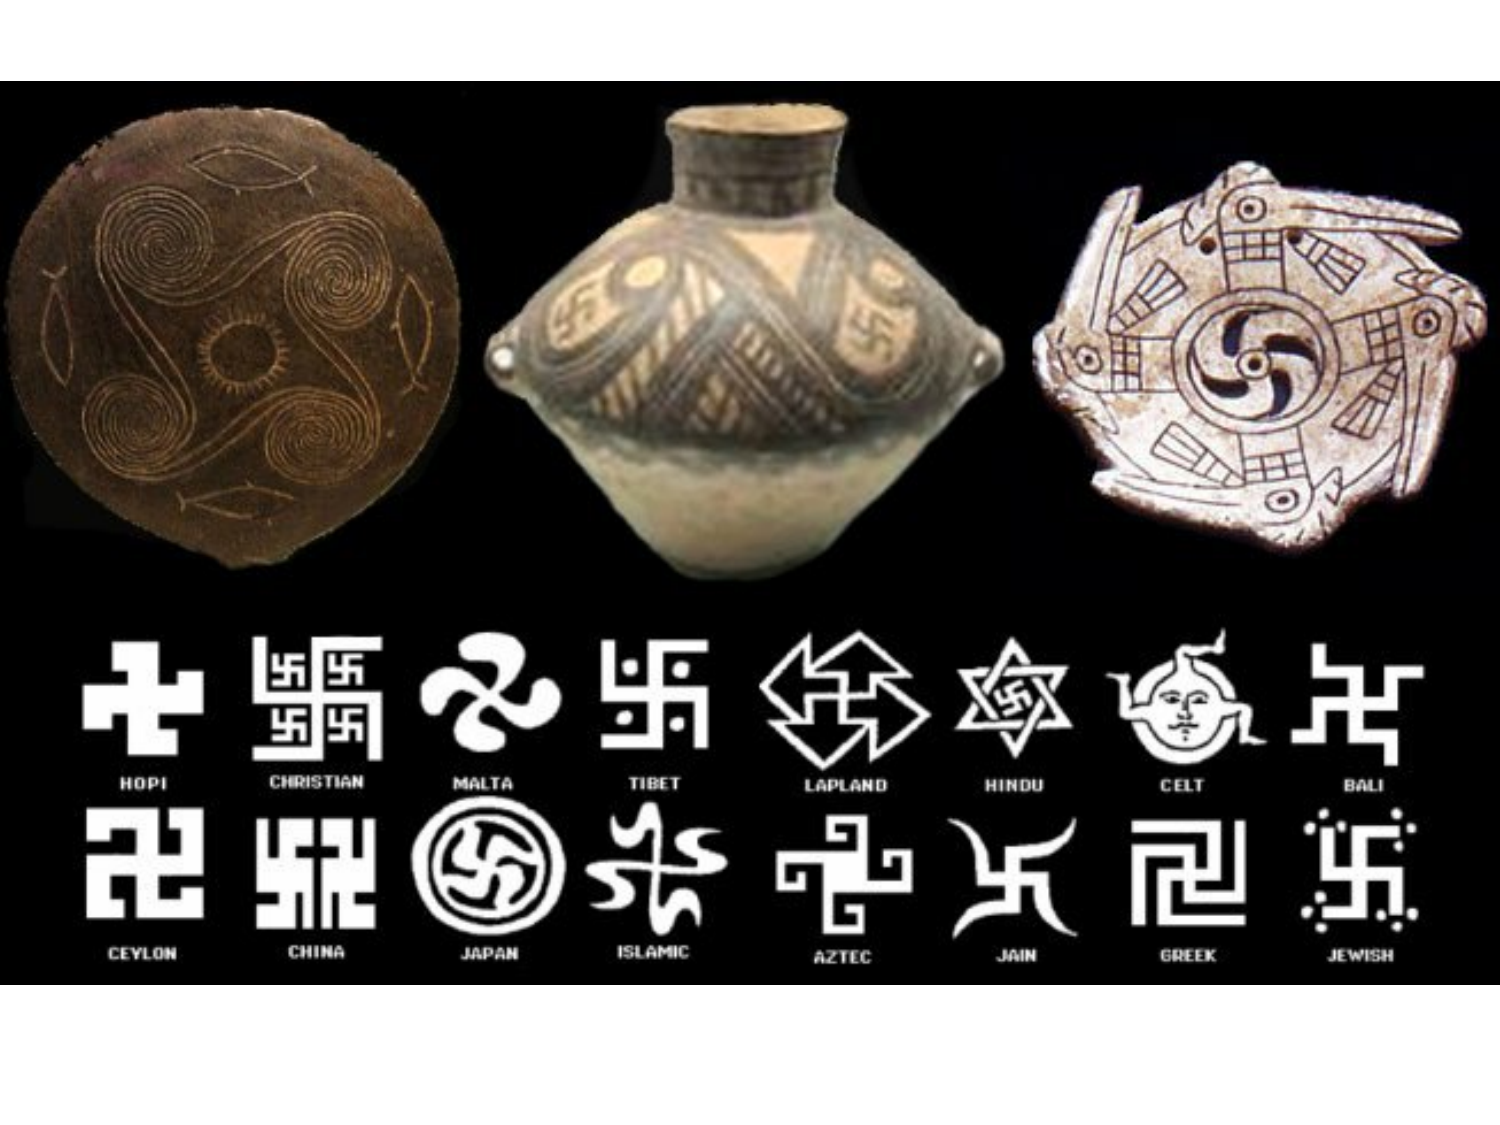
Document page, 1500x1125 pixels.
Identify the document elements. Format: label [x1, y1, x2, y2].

picture [0, 81, 1500, 985]
